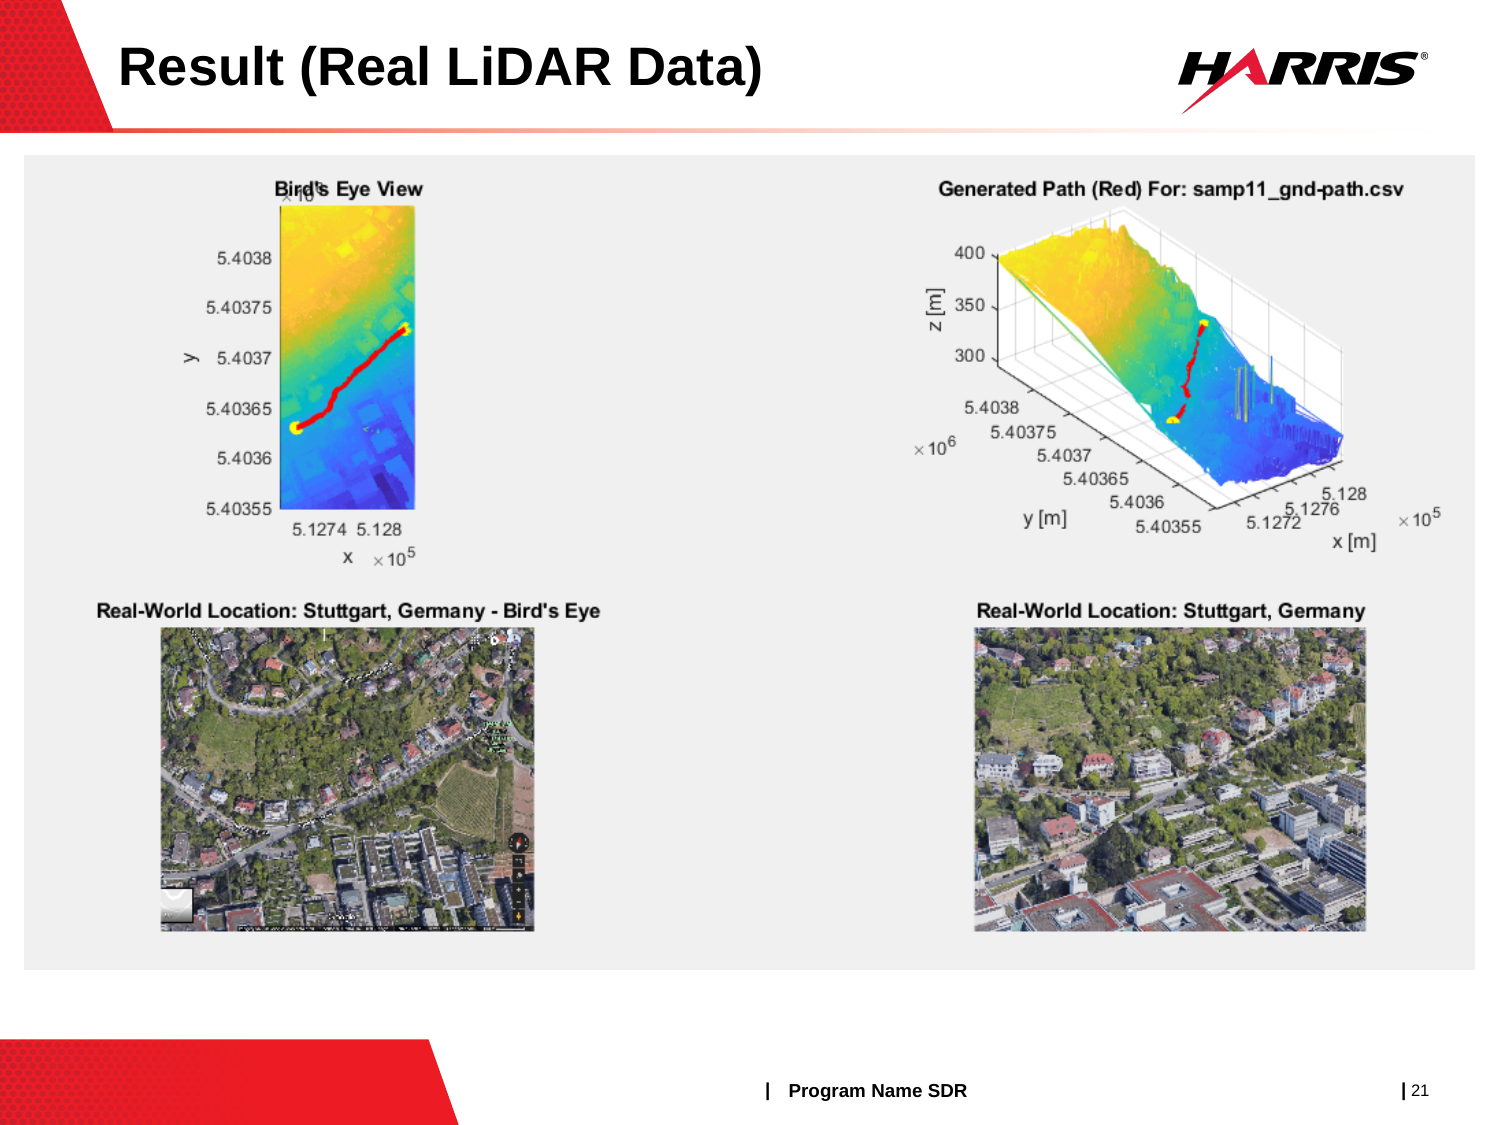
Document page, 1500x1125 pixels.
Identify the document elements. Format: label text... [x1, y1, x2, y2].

picture [0, 0, 1500, 133]
picture [1178, 48, 1428, 114]
picture [0, 1039, 459, 1125]
picture [24, 155, 1476, 970]
title Result (Real LiDAR Data) [118, 0, 1143, 128]
